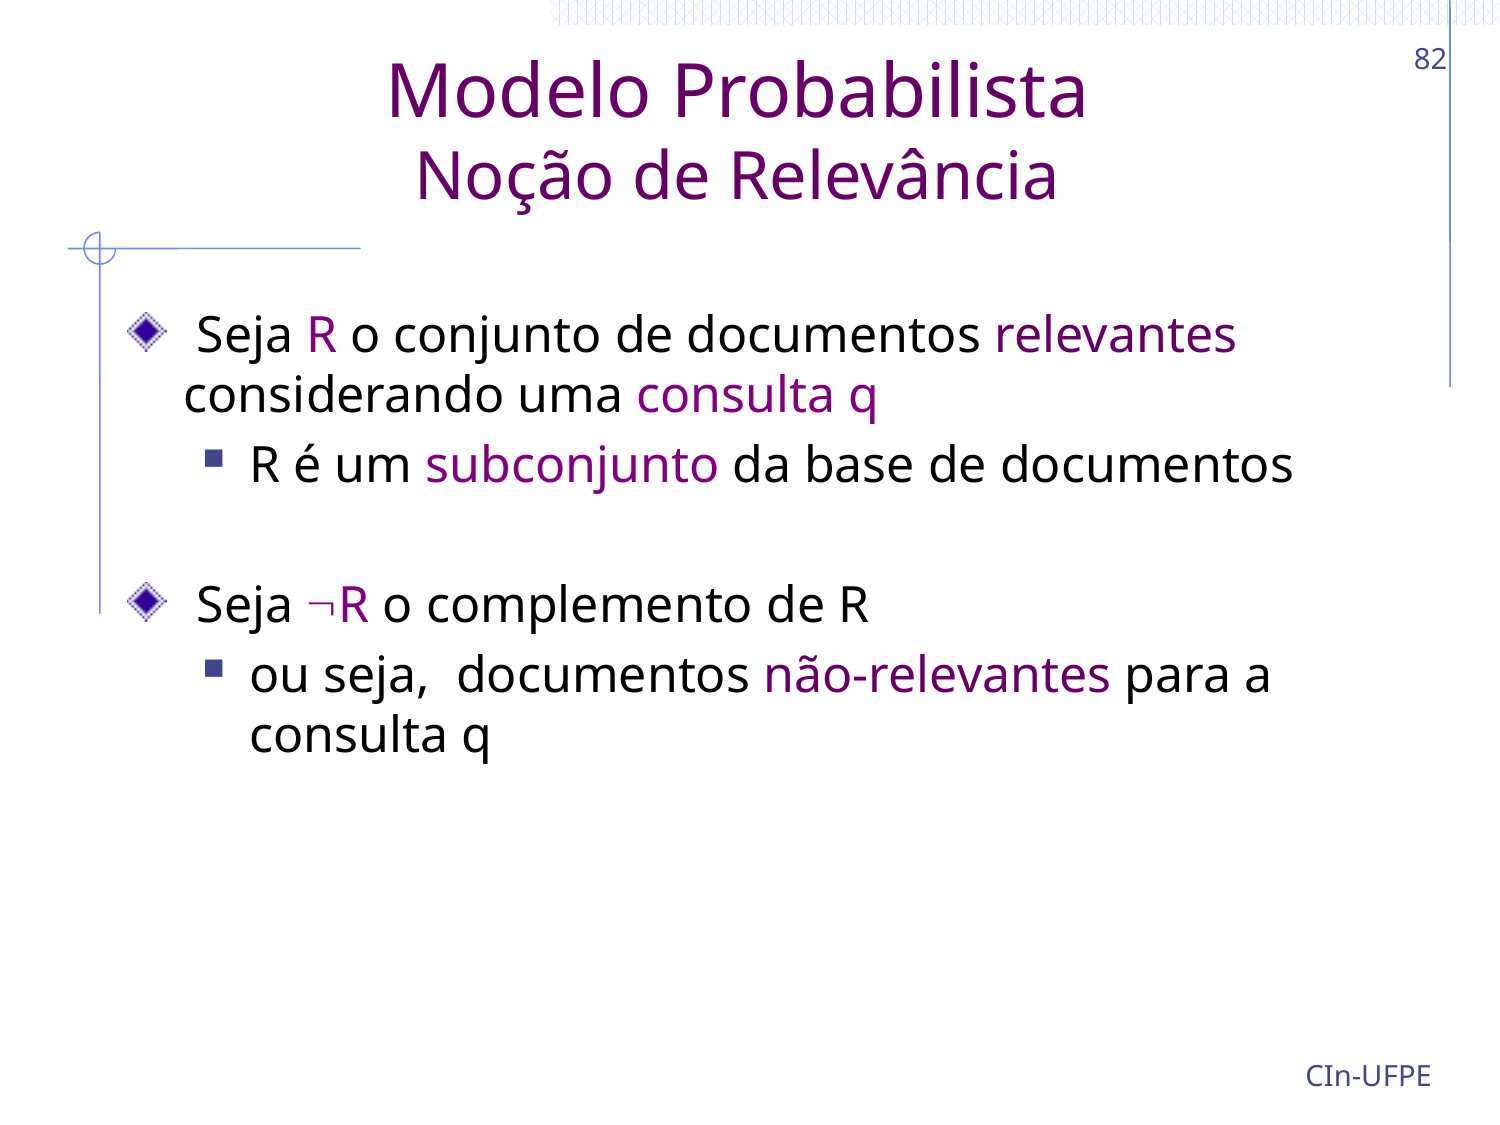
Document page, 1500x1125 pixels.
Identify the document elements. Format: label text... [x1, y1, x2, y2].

slide_number 82 [1149, 12, 1463, 88]
footer CIn-UFPE [1249, 1024, 1488, 1101]
picture [127, 312, 167, 352]
picture [127, 582, 167, 622]
title Modelo Probabilista Noção de Relevância [99, 56, 1376, 221]
list Seja R o conjunto de documentos relevantes considerando uma consulta q R é um subconjunto da base de documentos Seja R o complemento de R ou seja, documentos não-relevantes para a consulta q [112, 294, 1388, 1083]
